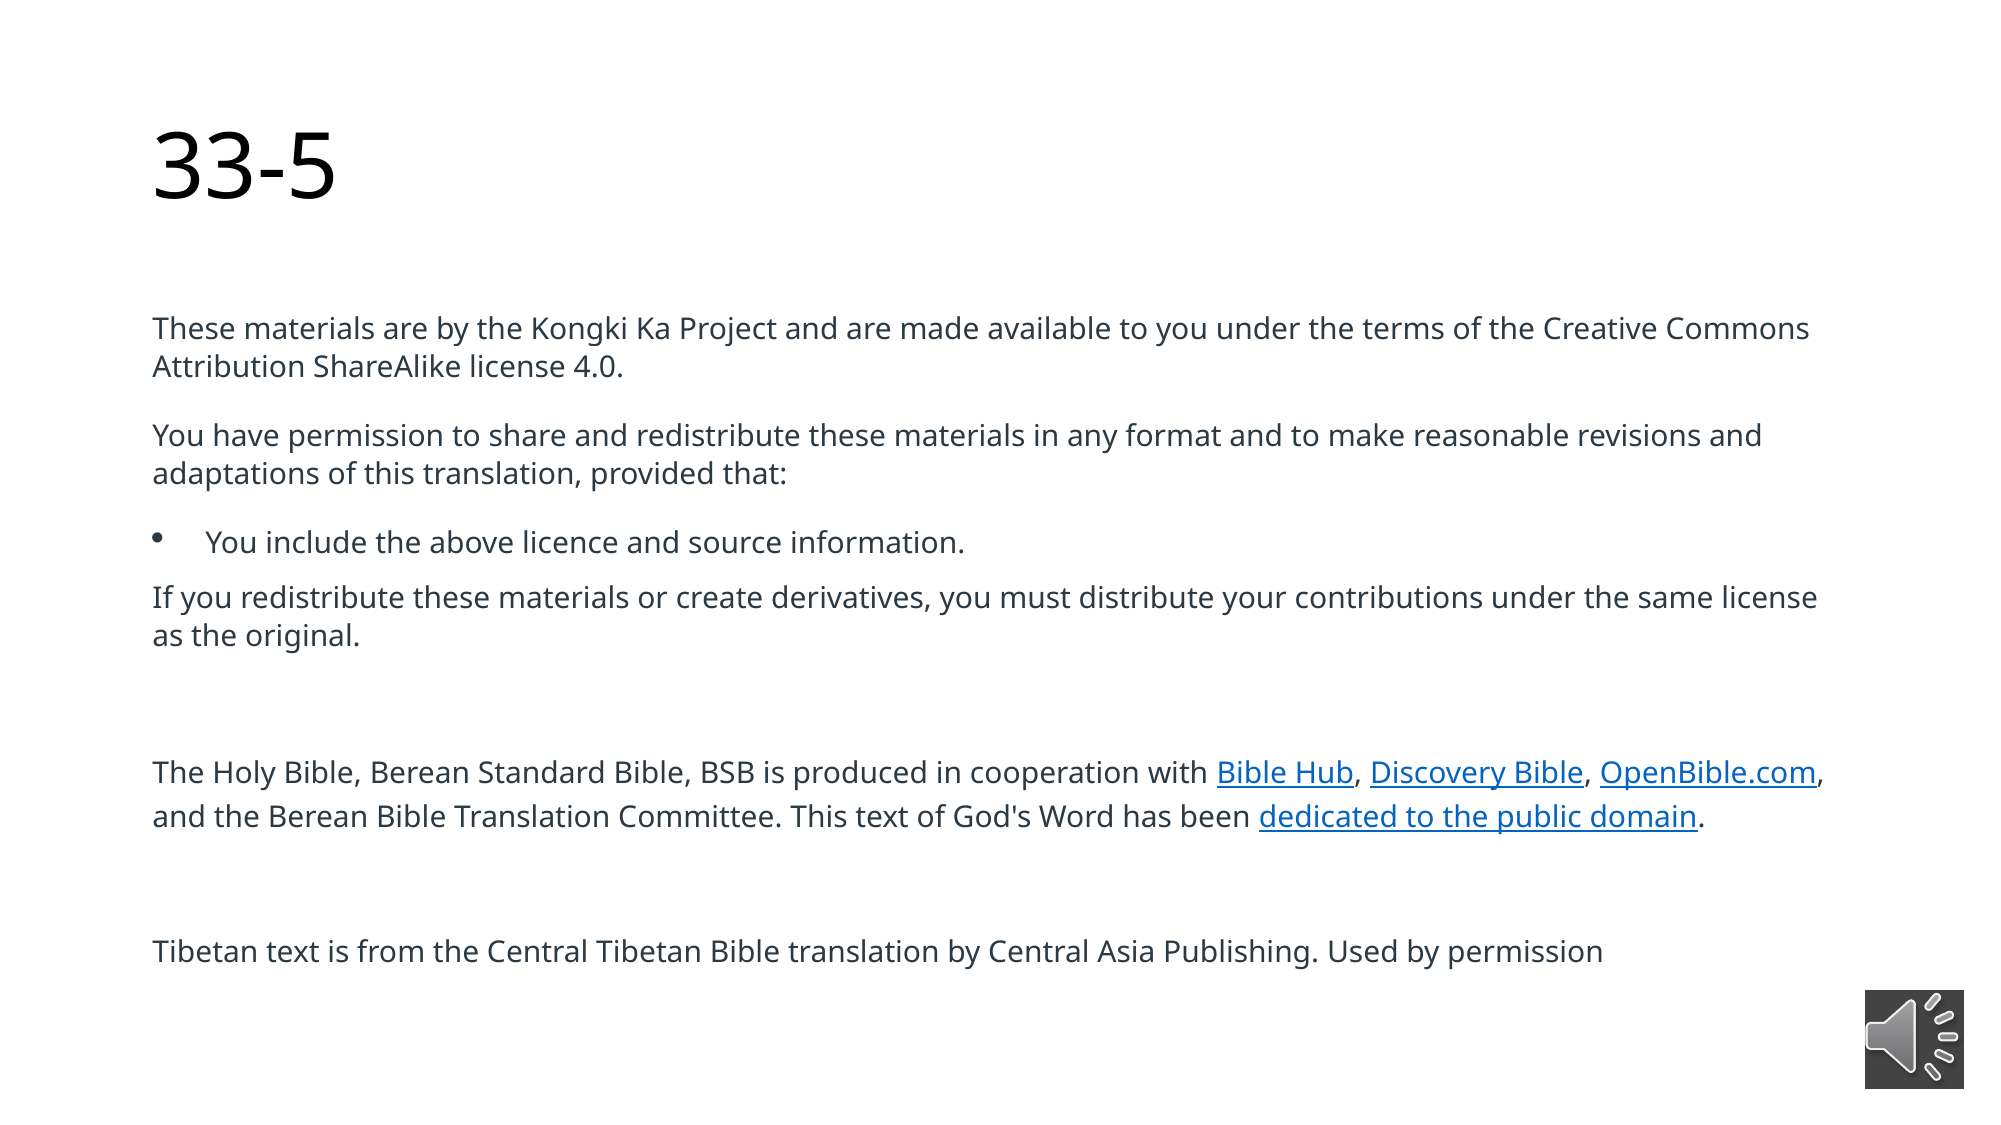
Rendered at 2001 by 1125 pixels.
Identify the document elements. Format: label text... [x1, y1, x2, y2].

picture [1864, 989, 1965, 1090]
list These materials are by the Kongki Ka Project and are made available to you under the terms of the Creative Commons Attribution ShareAlike license 4.0. You have permission to share and redistribute these materials in any format and to make reasonable revisions and adaptations of this translation, provided that: You include the above licence and source information. If you redistribute these materials or create derivatives, you must distribute your contributions under the same license as the original. The Holy Bible, Berean Standard Bible, BSB is produced in cooperation with Bible Hub, Discovery Bible, OpenBible.com, and the Berean Bible Translation Committee. This text of God's Word has been dedicated to the public domain. Tibetan text is from the Central Tibetan Bible translation by Central Asia Publishing. Used by permission [137, 299, 1863, 1014]
title 33-5 [137, 59, 1863, 278]
